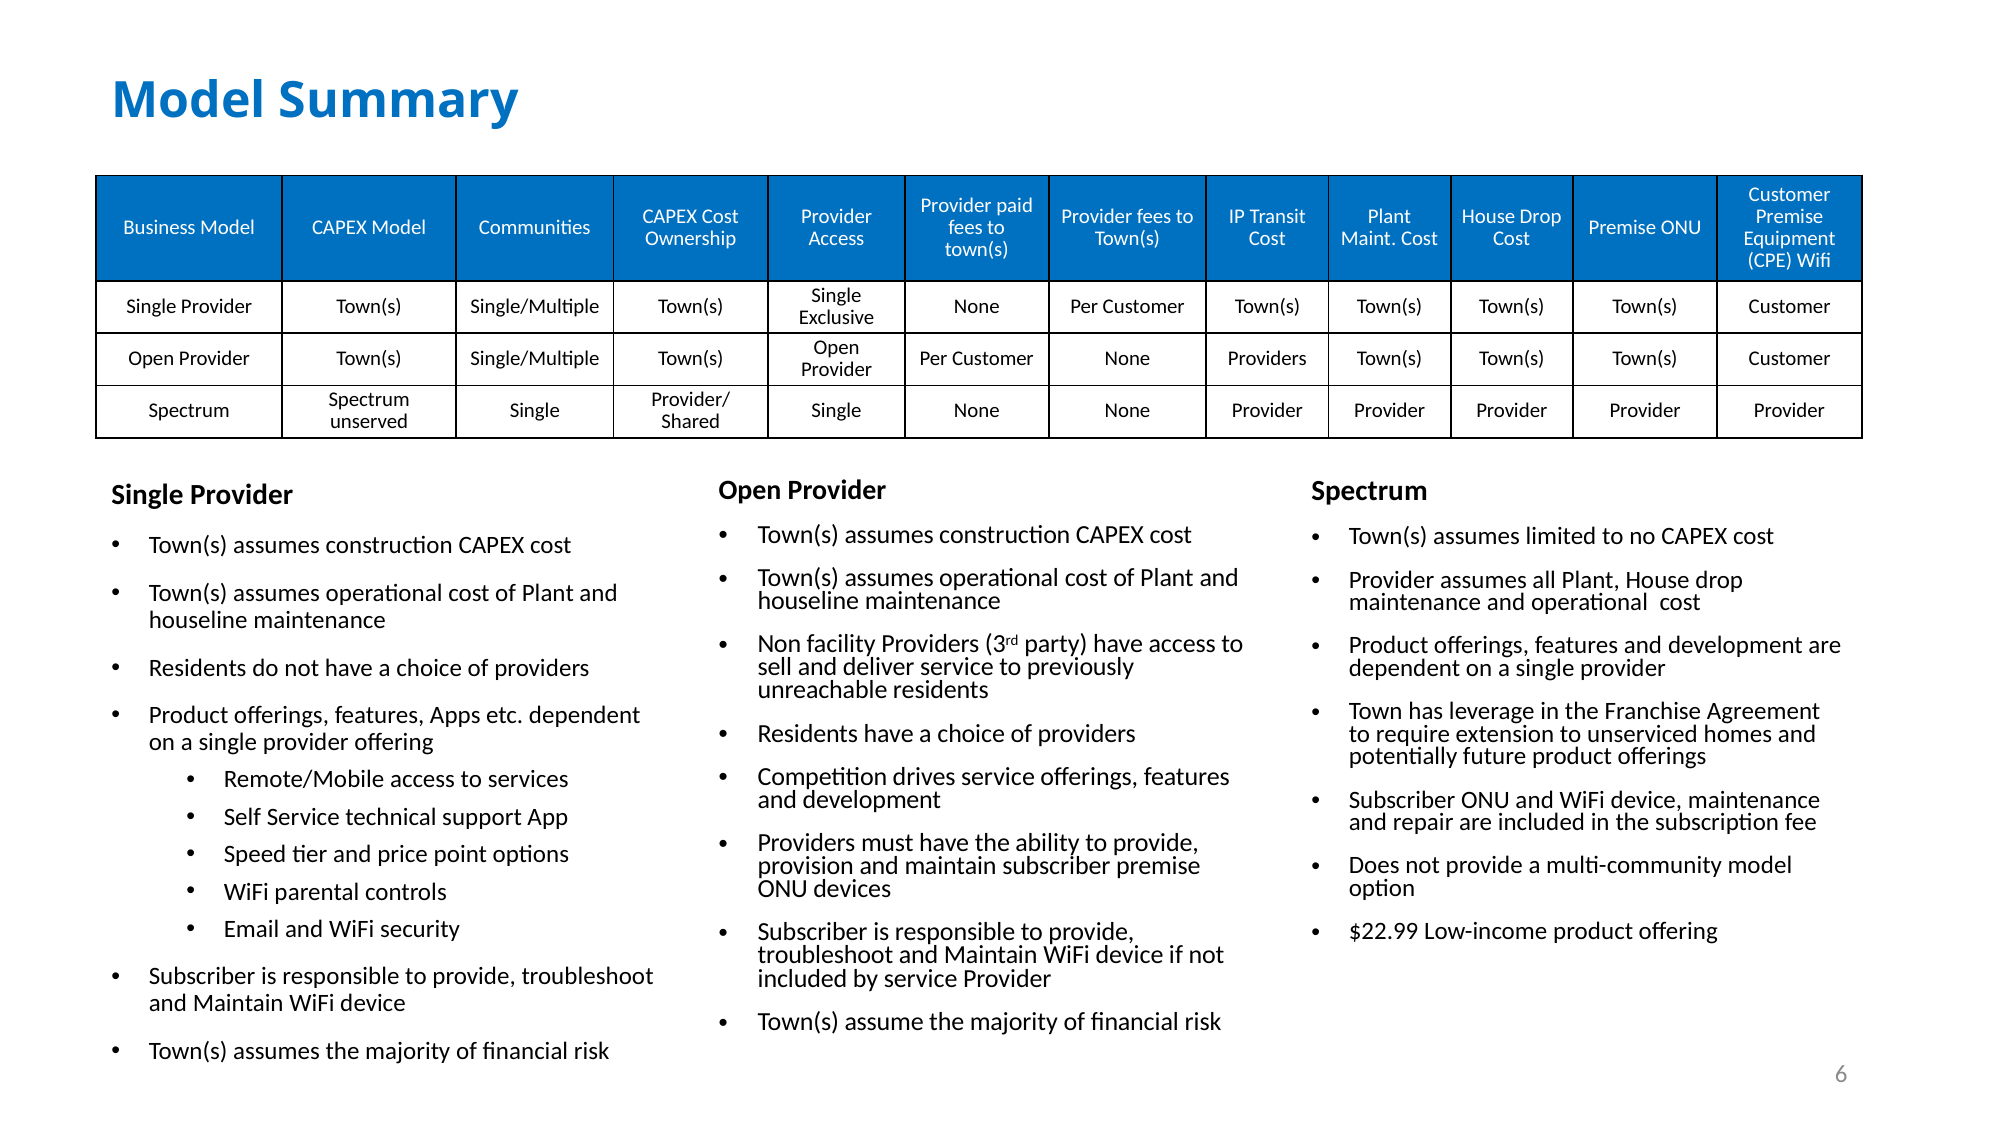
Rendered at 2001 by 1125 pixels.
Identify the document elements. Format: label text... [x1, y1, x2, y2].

table_header House Drop Cost [1452, 176, 1572, 280]
table_cell None [1050, 386, 1205, 437]
table_header IP Transit Cost [1207, 176, 1328, 280]
table_cell Customer [1718, 282, 1861, 332]
table_cell Customer [1718, 334, 1861, 385]
table_cell Provider [1574, 386, 1716, 437]
table_header CAPEX Model [283, 176, 455, 280]
table_cell Per Customer [1050, 282, 1205, 332]
table_header Plant Maint. Cost [1329, 176, 1450, 280]
table_cell Spectrum [97, 386, 281, 437]
table_cell Open Provider [769, 334, 904, 385]
table_cell Town(s) [1207, 282, 1328, 332]
table_cell Town(s) [1452, 282, 1572, 332]
table_cell Open Provider [97, 334, 281, 385]
table_cell Per Customer [906, 334, 1048, 385]
table_cell Single/Multiple [457, 282, 613, 332]
table_cell Provider [1452, 386, 1572, 437]
list Single Provider Town(s) assumes construction CAPEX cost Town(s) assumes operational cost of Plant and houseline maintenance Residents do not have a choice of providers Product offerings, features, Apps etc. dependent on a single provider offering Remote/Mobile access to services Self Service technical support App Speed tier and price point options WiFi parental controls Email and WiFi security Subscriber is responsible to provide, troubleshoot and Maintain WiFi device Town(s) assumes the majority of financial risk [96, 472, 686, 1081]
table_cell Provider [1207, 386, 1328, 437]
table_cell Single Exclusive [769, 282, 904, 332]
title Model Summary [96, 59, 1822, 142]
table_cell Town(s) [1452, 334, 1572, 385]
table_cell Town(s) [1329, 334, 1450, 385]
table_cell Provider [1718, 386, 1861, 437]
table_cell Town(s) [283, 282, 455, 332]
table_header Premise ONU [1574, 176, 1716, 280]
table_cell Town(s) [614, 282, 767, 332]
table_cell Town(s) [614, 334, 767, 385]
table_header Provider fees to Town(s) [1050, 176, 1205, 280]
table_cell Single/Multiple [457, 334, 613, 385]
slide_number 6 [1412, 1042, 1863, 1103]
table_cell Single Provider [97, 282, 281, 332]
table_cell None [906, 386, 1048, 437]
table_header CAPEX Cost Ownership [614, 176, 767, 280]
table_cell Single [457, 386, 613, 437]
text_box Open Provider Town(s) assumes construction CAPEX cost Town(s) assumes operational cost of Plant and houseline maintenance Non facility Providers (3rd party) have access to sell and deliver service to previously unreachable residents Residents have a choice of providers Competition drives service offerings, features and development Providers must have the ability to provide, provision and maintain subscriber premise ONU devices Subscriber is responsible to provide, troubleshoot and Maintain WiFi device if not included by service Provider Town(s) assume the majority of financial risk [703, 472, 1265, 1043]
table_cell Spectrum unserved [283, 386, 455, 437]
table_header Provider Access [769, 176, 904, 280]
table_cell None [1050, 334, 1205, 385]
table_cell None [906, 282, 1048, 332]
table_cell Town(s) [1574, 334, 1716, 385]
table_cell Provider [1329, 386, 1450, 437]
table_cell Town(s) [1574, 282, 1716, 332]
table_cell Single [769, 386, 904, 437]
table_header Business Model [97, 176, 281, 280]
text_box Spectrum Town(s) assumes limited to no CAPEX cost Provider assumes all Plant, House drop maintenance and operational cost Product offerings, features and development are dependent on a single provider Town has leverage in the Franchise Agreement to require extension to unserviced homes and potentially future product offerings Subscriber ONU and WiFi device, maintenance and repair are included in the subscription fee Does not provide a multi-community model option $22.99 Low-income product offering [1296, 472, 1863, 997]
table_cell Provider/ Shared [614, 386, 767, 437]
table_cell Town(s) [1329, 282, 1450, 332]
table_header Customer Premise Equipment (CPE) Wifi [1718, 176, 1861, 280]
table_cell Town(s) [283, 334, 455, 385]
table_cell Providers [1207, 334, 1328, 385]
table_header Provider paid fees to town(s) [906, 176, 1048, 280]
table_header Communities [457, 176, 613, 280]
